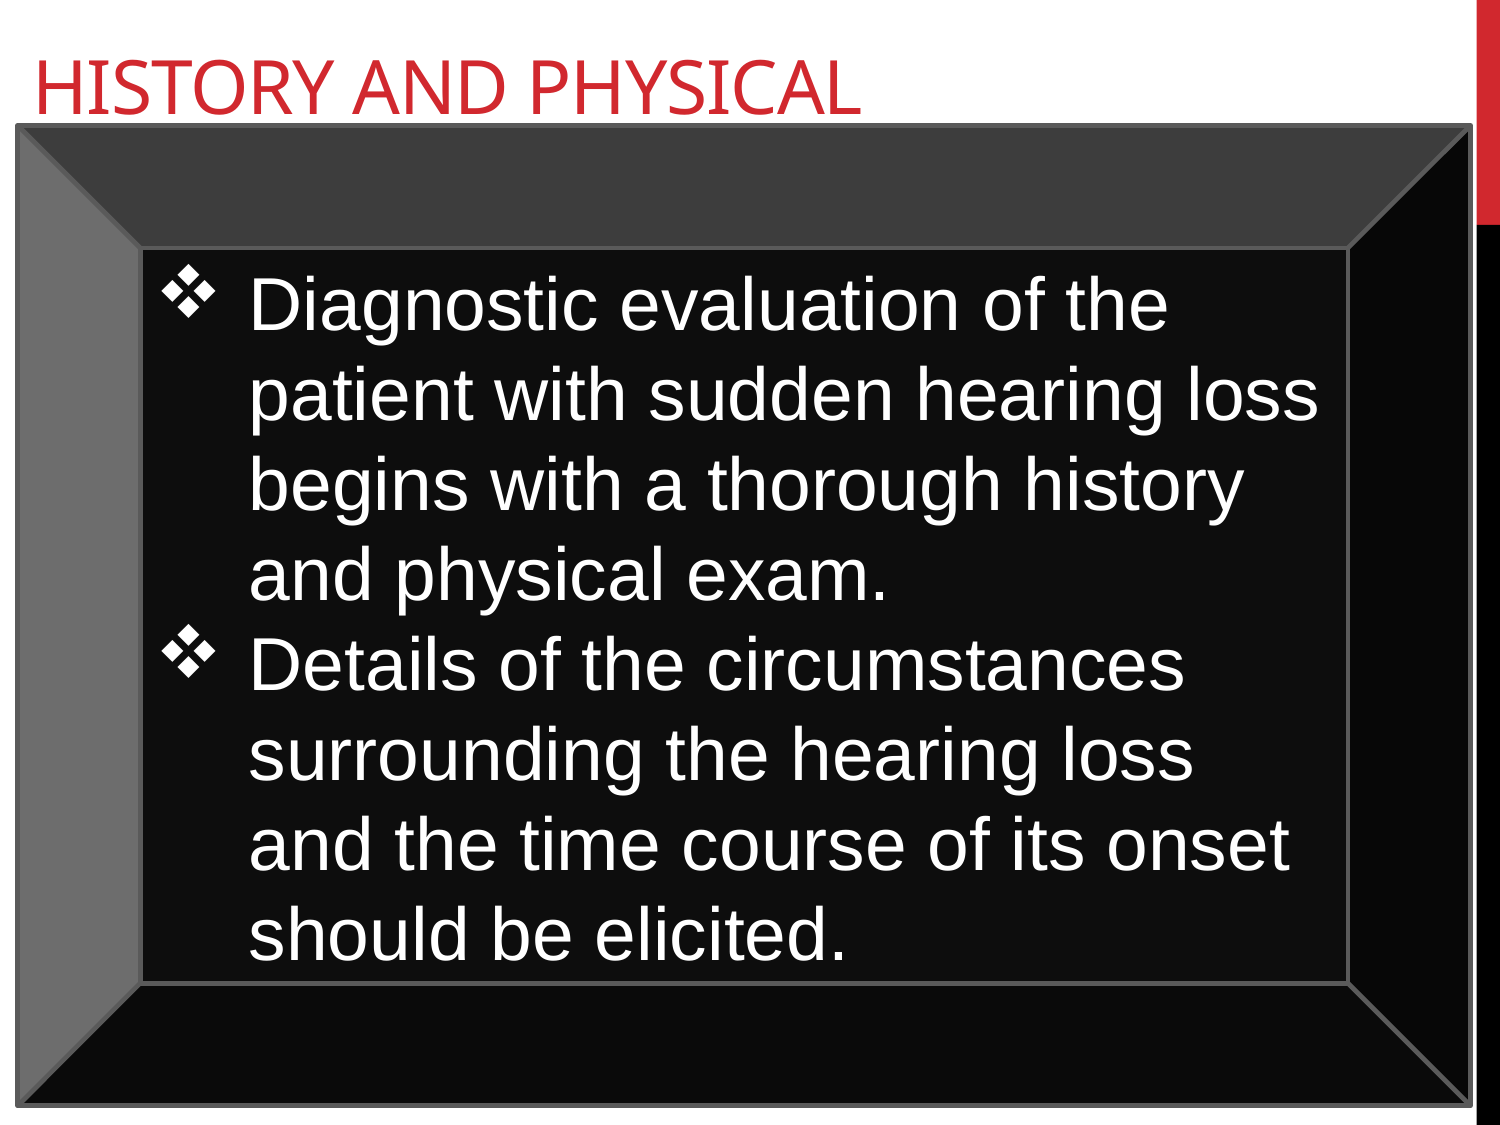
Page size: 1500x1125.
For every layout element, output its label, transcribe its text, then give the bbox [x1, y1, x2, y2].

text_box Diagnostic evaluation of the patient with sudden hearing loss begins with a thorough history and physical exam. Details of the circumstances surrounding the hearing loss and the time course of its onset should be elicited. [15, 123, 1473, 1108]
title History and Physical [17, 25, 1459, 123]
